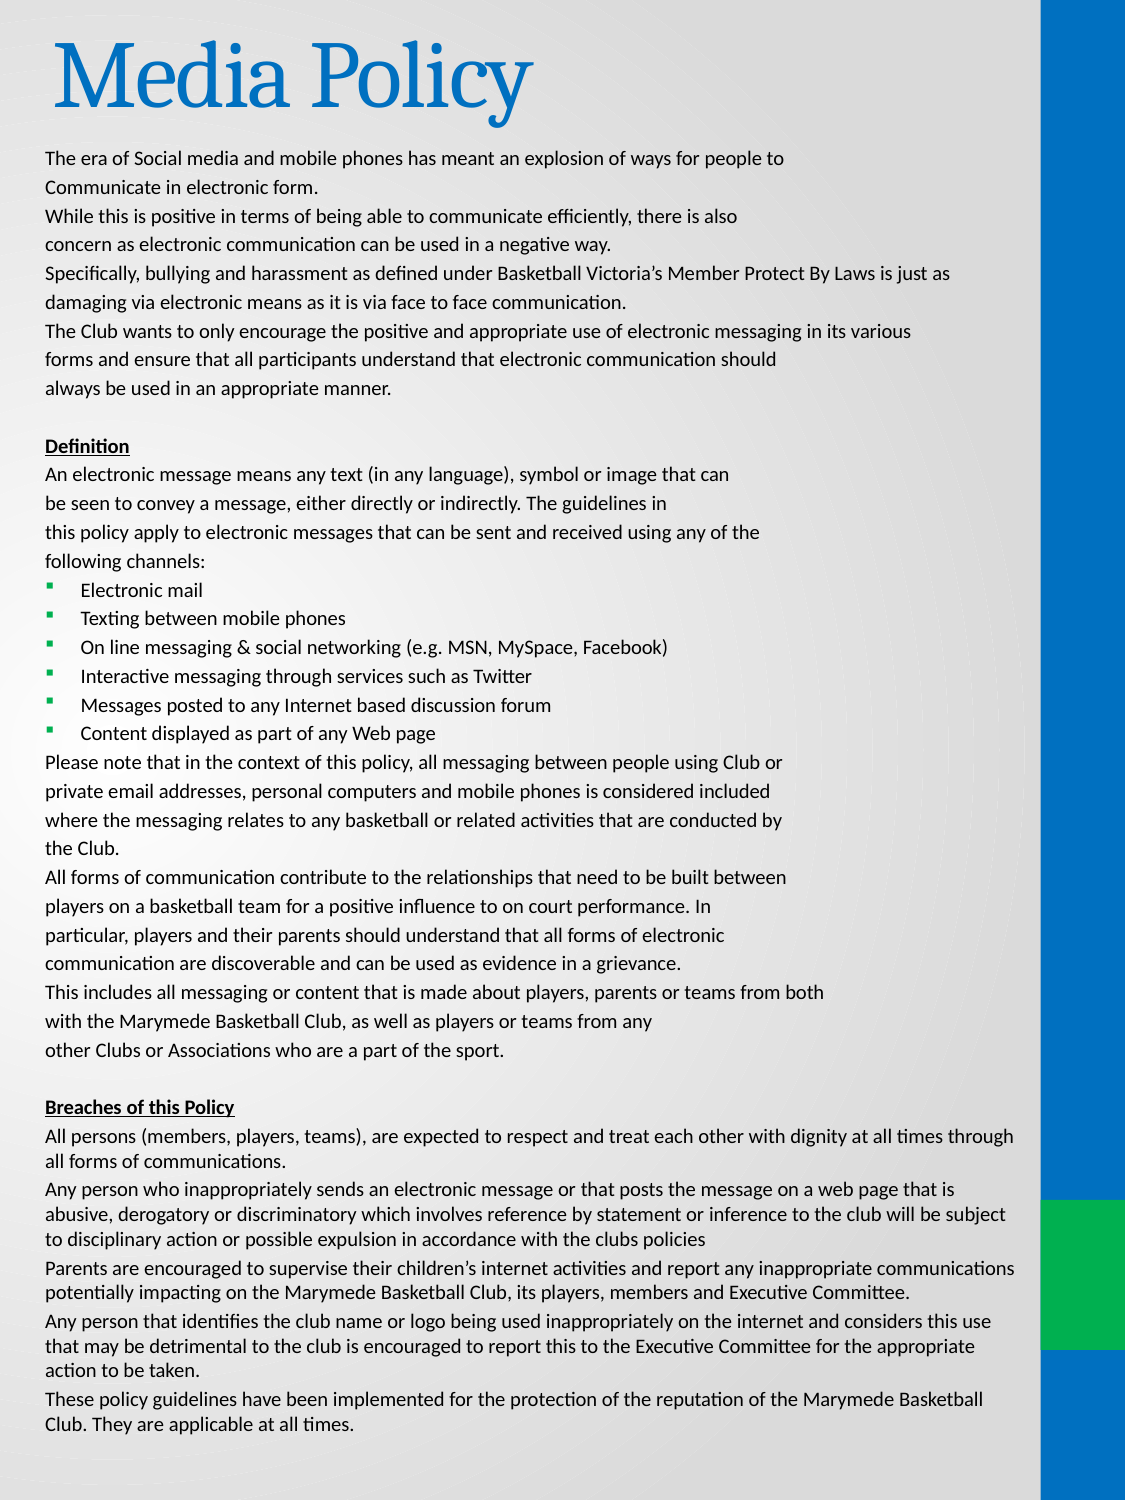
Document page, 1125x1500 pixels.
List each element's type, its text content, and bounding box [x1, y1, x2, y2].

list The era of Social media and mobile phones has meant an explosion of ways for people to Communicate in electronic form. While this is positive in terms of being able to communicate efficiently, there is also concern as electronic communication can be used in a negative way. Specifically, bullying and harassment as defined under Basketball Victoria’s Member Protect By Laws is just as damaging via electronic means as it is via face to face communication. The Club wants to only encourage the positive and appropriate use of electronic messaging in its various forms and ensure that all participants understand that electronic communication should always be used in an appropriate manner. Definition An electronic message means any text (in any language), symbol or image that can be seen to convey a message, either directly or indirectly. The guidelines in this policy apply to electronic messages that can be sent and received using any of the following channels: Electronic mail Texting between mobile phones On line messaging & social networking (e.g. MSN, MySpace, Facebook) Interactive messaging through services such as Twitter Messages posted to any Internet based discussion forum Content displayed as part of any Web page Please note that in the context of this policy, all messaging between people using Club or private email addresses, personal computers and mobile phones is considered included where the messaging relates to any basketball or related activities that are conducted by the Club. All forms of communication contribute to the relationships that need to be built between players on a basketball team for a positive influence to on court performance. In particular, players and their parents should understand that all forms of electronic communication are discoverable and can be used as evidence in a grievance. This includes all messaging or content that is made about players, parents or teams from both with the Marymede Basketball Club, as well as players or teams from any other Clubs or Associations who are a part of the sport. Breaches of this Policy All persons (members, players, teams), are expected to respect and treat each other with dignity at all times through all forms of communications. Any person who inappropriately sends an electronic message or that posts the message on a web page that is abusive, derogatory or discriminatory which involves reference by statement or inference to the club will be subject to disciplinary action or possible expulsion in accordance with the clubs policies Parents are encouraged to supervise their children’s internet activities and report any inappropriate communications potentially impacting on the Marymede Basketball Club, its players, members and Executive Committee. Any person that identifies the club name or logo being used inappropriately on the internet and considers this use that may be detrimental to the club is encouraged to report this to the Executive Committee for the appropriate action to be taken. These policy guidelines have been implemented for the protection of the reputation of the Marymede Basketball Club. They are applicable at all times. [12, 137, 1038, 1488]
title Media Policy [37, 12, 988, 125]
